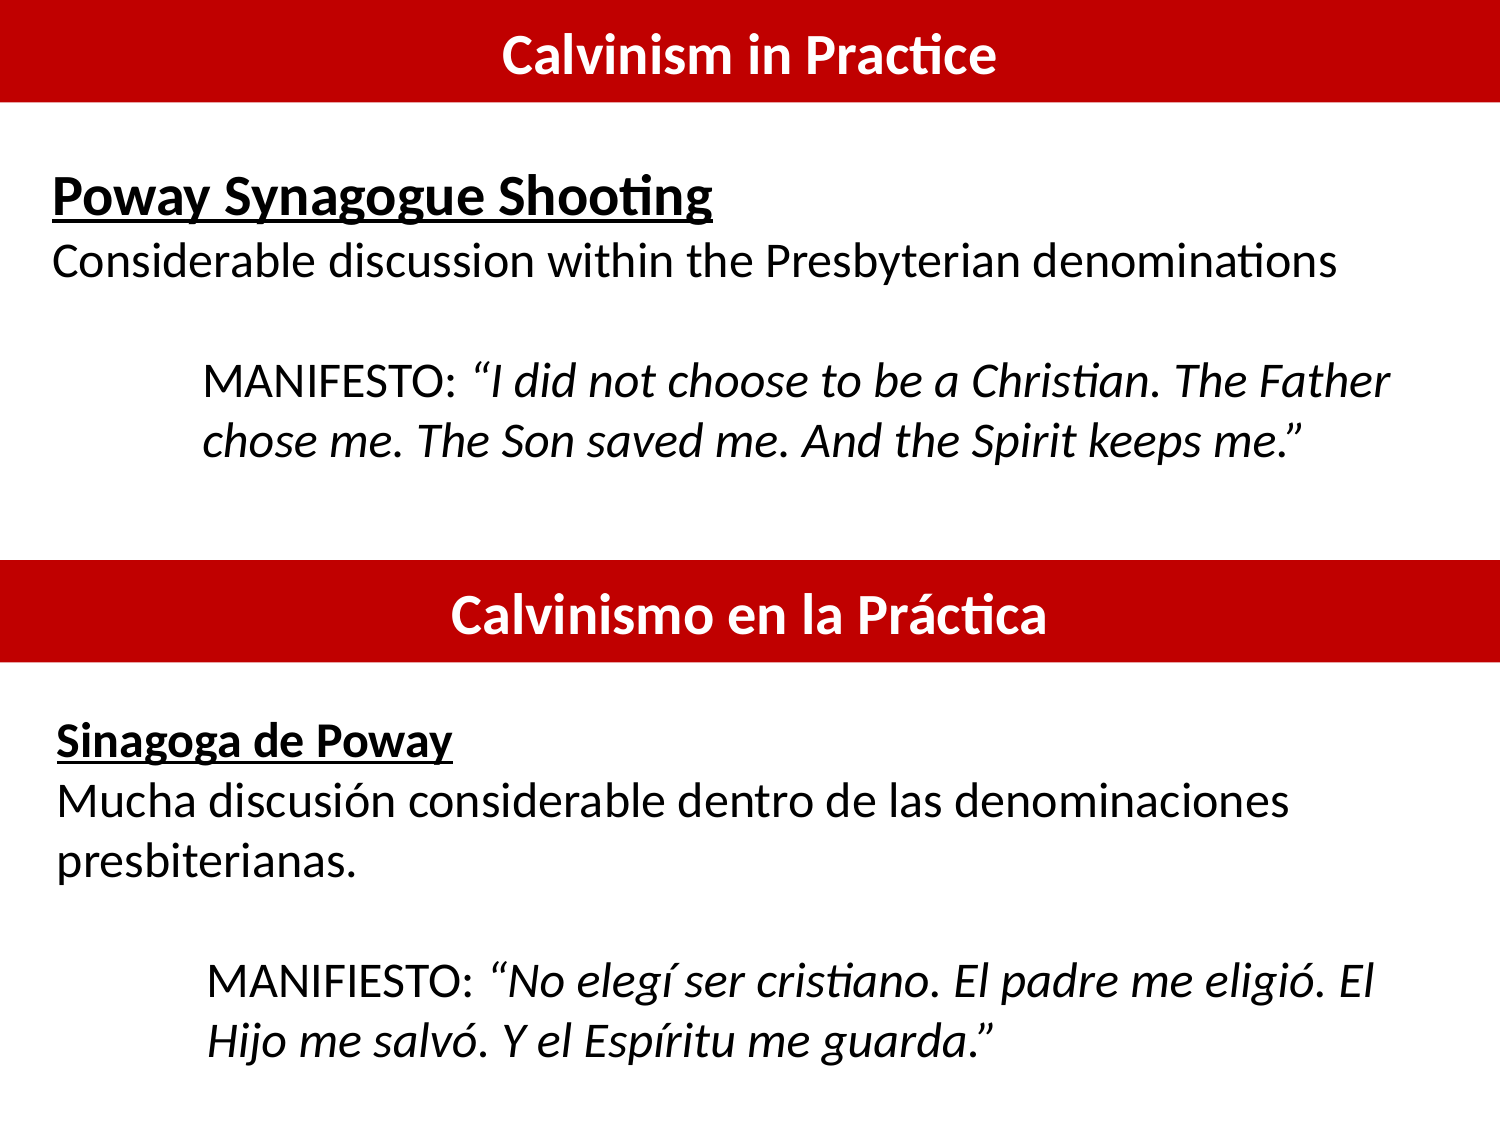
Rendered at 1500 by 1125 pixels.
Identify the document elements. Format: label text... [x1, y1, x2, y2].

text_box Poway Synagogue Shooting Considerable discussion within the Presbyterian denominations MANIFESTO: “I did not choose to be a Christian. The Father chose me. The Son saved me. And the Spirit keeps me.” [37, 149, 1450, 475]
text_box Sinagoga de Poway Mucha discusión considerable dentro de las denominaciones presbiterianas. MANIFIESTO: “No elegí ser cristiano. El padre me eligió. El Hijo me salvó. Y el Espíritu me guarda.” [42, 699, 1475, 1075]
text_box Calvinismo en la Práctica [0, 558, 1500, 665]
text_box Calvinism in Practice [0, 0, 1500, 104]
